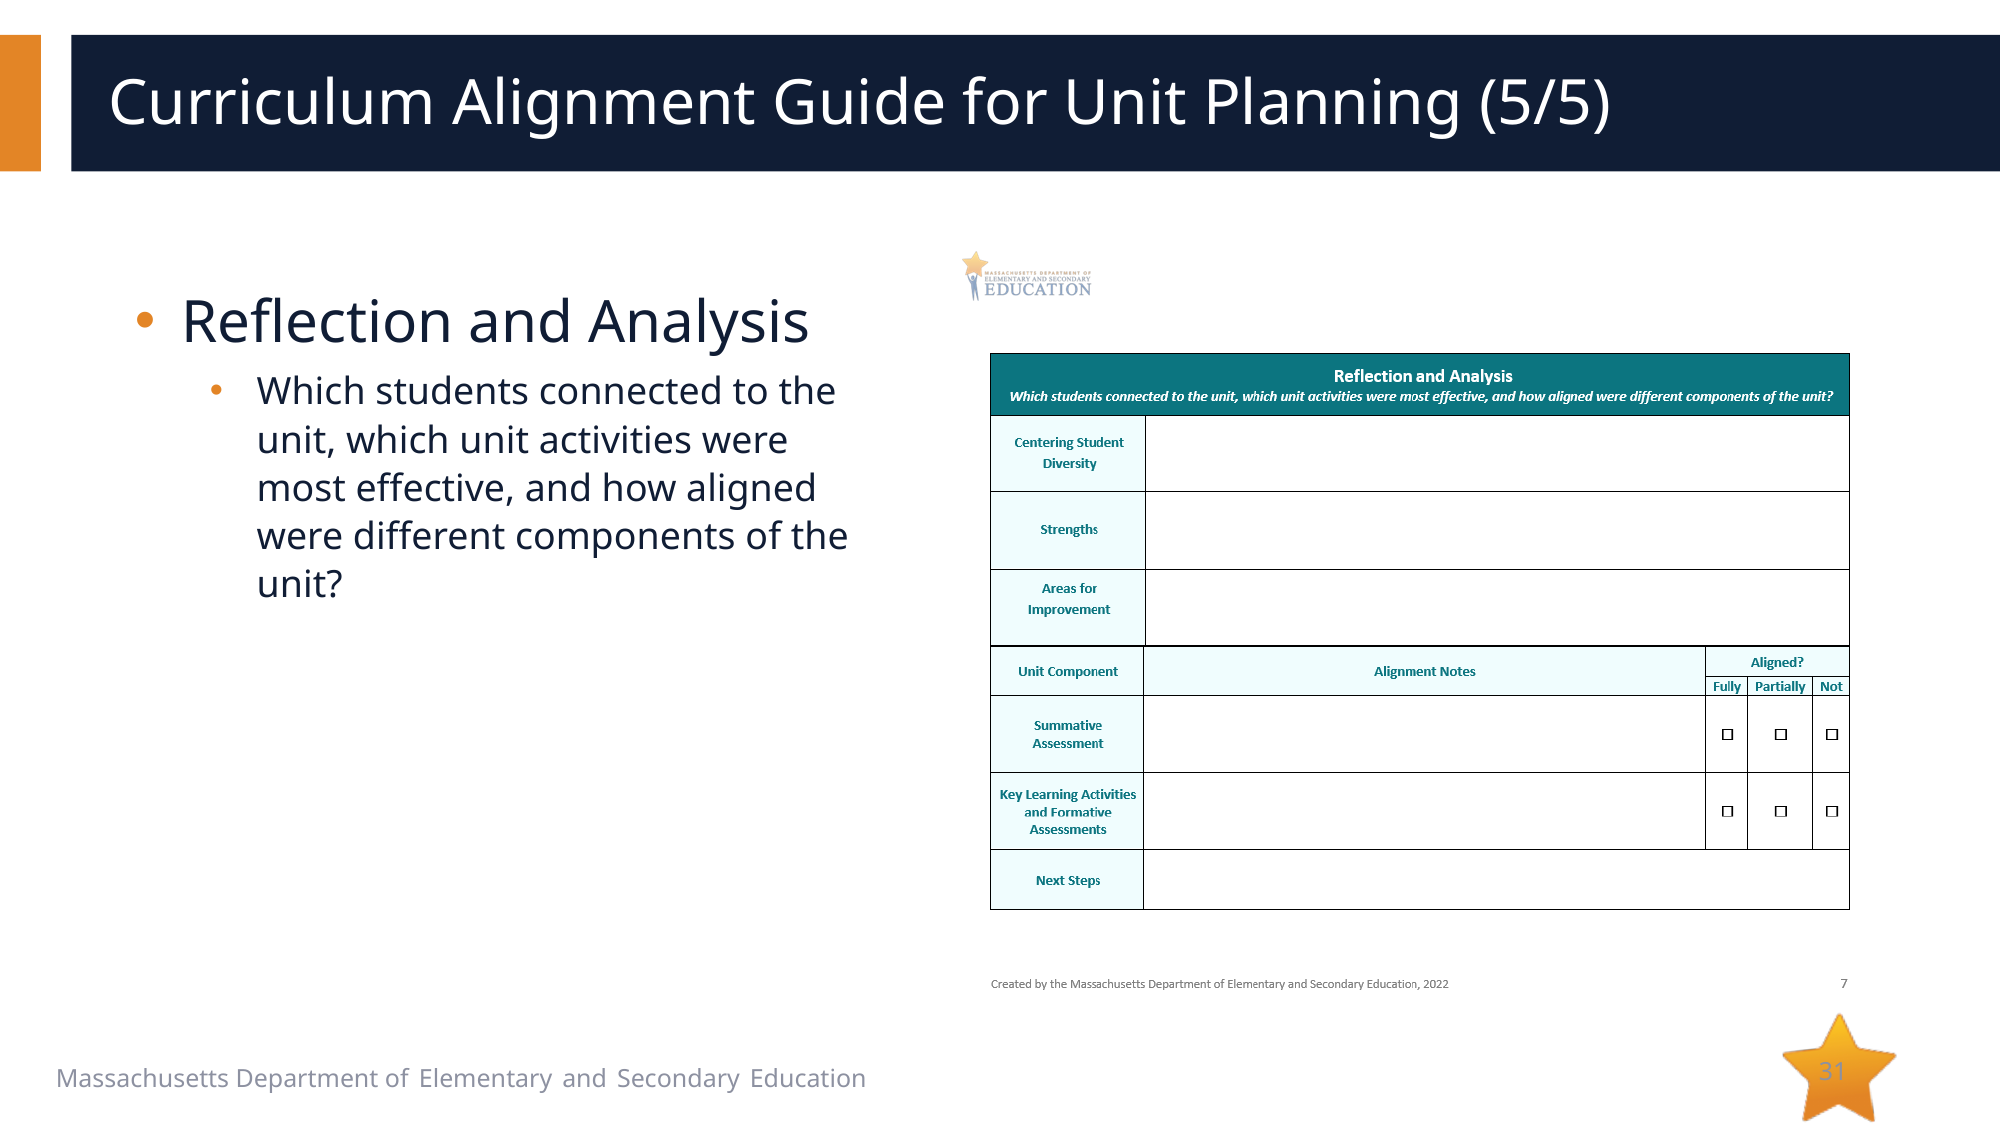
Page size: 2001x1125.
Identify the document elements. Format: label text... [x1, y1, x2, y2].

slide_number 31 [1412, 1042, 1863, 1103]
list Reflection and Analysis Which students connected to the unit, which unit activities were most effective, and how aligned were different components of the unit? [119, 271, 901, 982]
title Curriculum Alignment Guide for Unit Planning (5/5) [93, 58, 1959, 150]
picture [938, 247, 1909, 1125]
